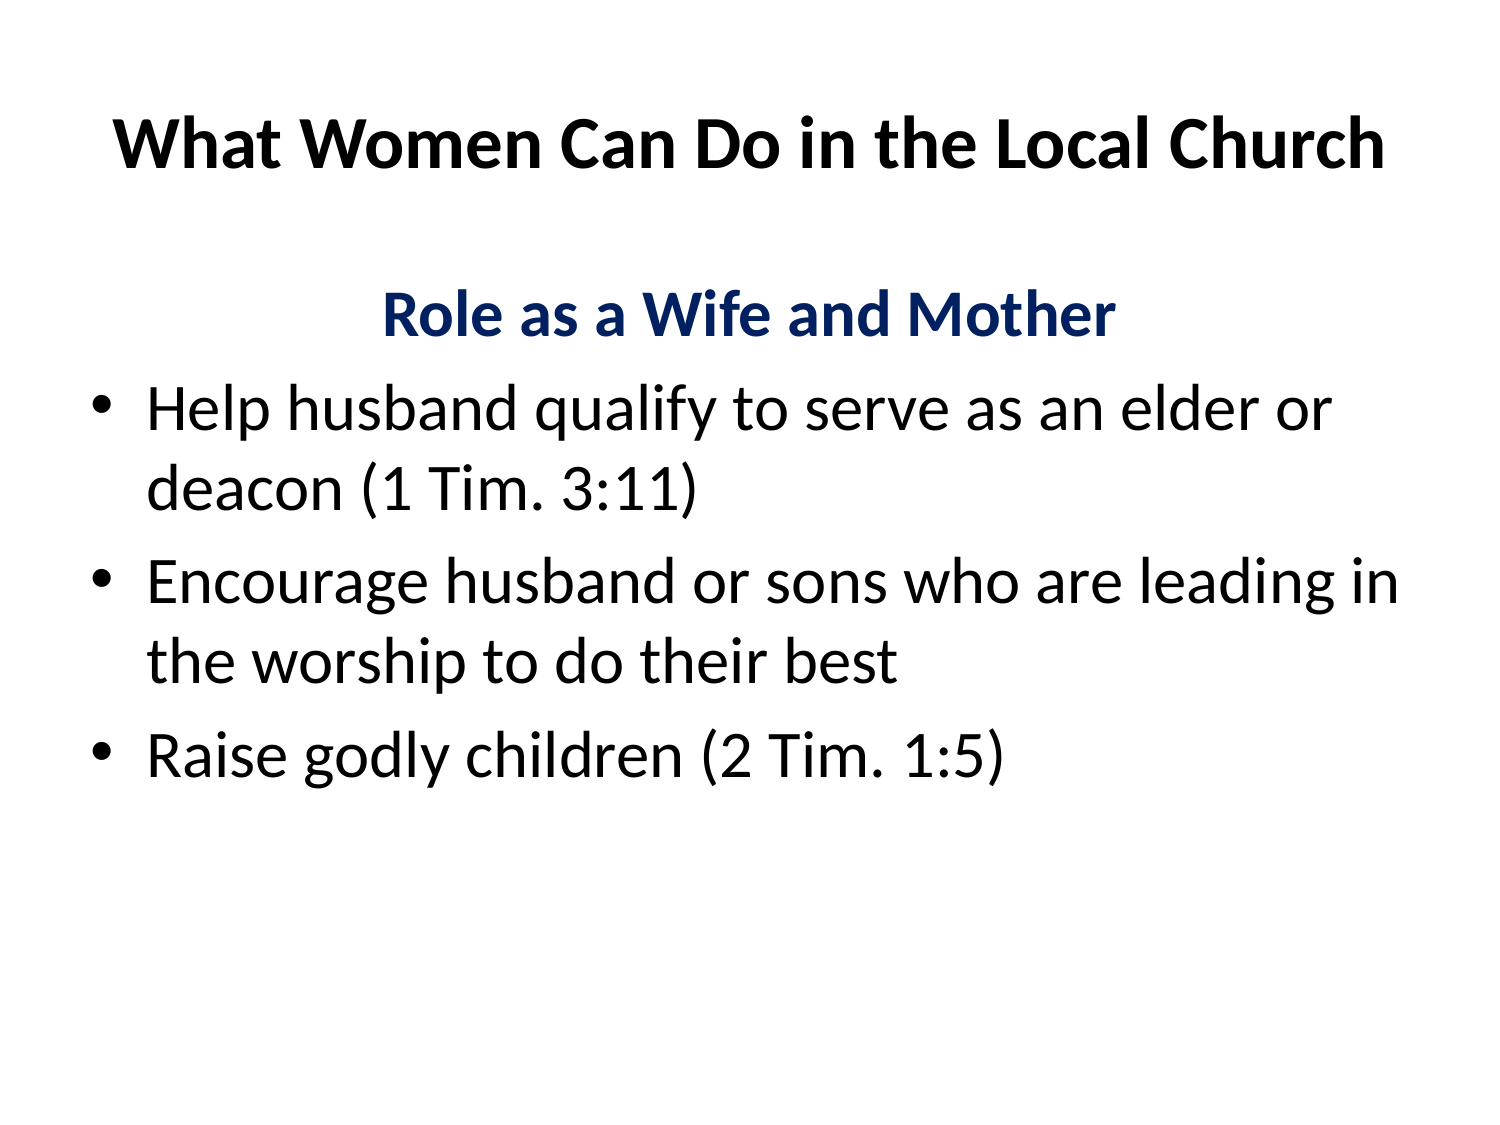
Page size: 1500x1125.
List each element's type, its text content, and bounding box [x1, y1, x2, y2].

list Role as a Wife and Mother Help husband qualify to serve as an elder or deacon (1 Tim. 3:11) Encourage husband or sons who are leading in the worship to do their best Raise godly children (2 Tim. 1:5) [75, 262, 1425, 1050]
title What Women Can Do in the Local Church [75, 45, 1425, 233]
